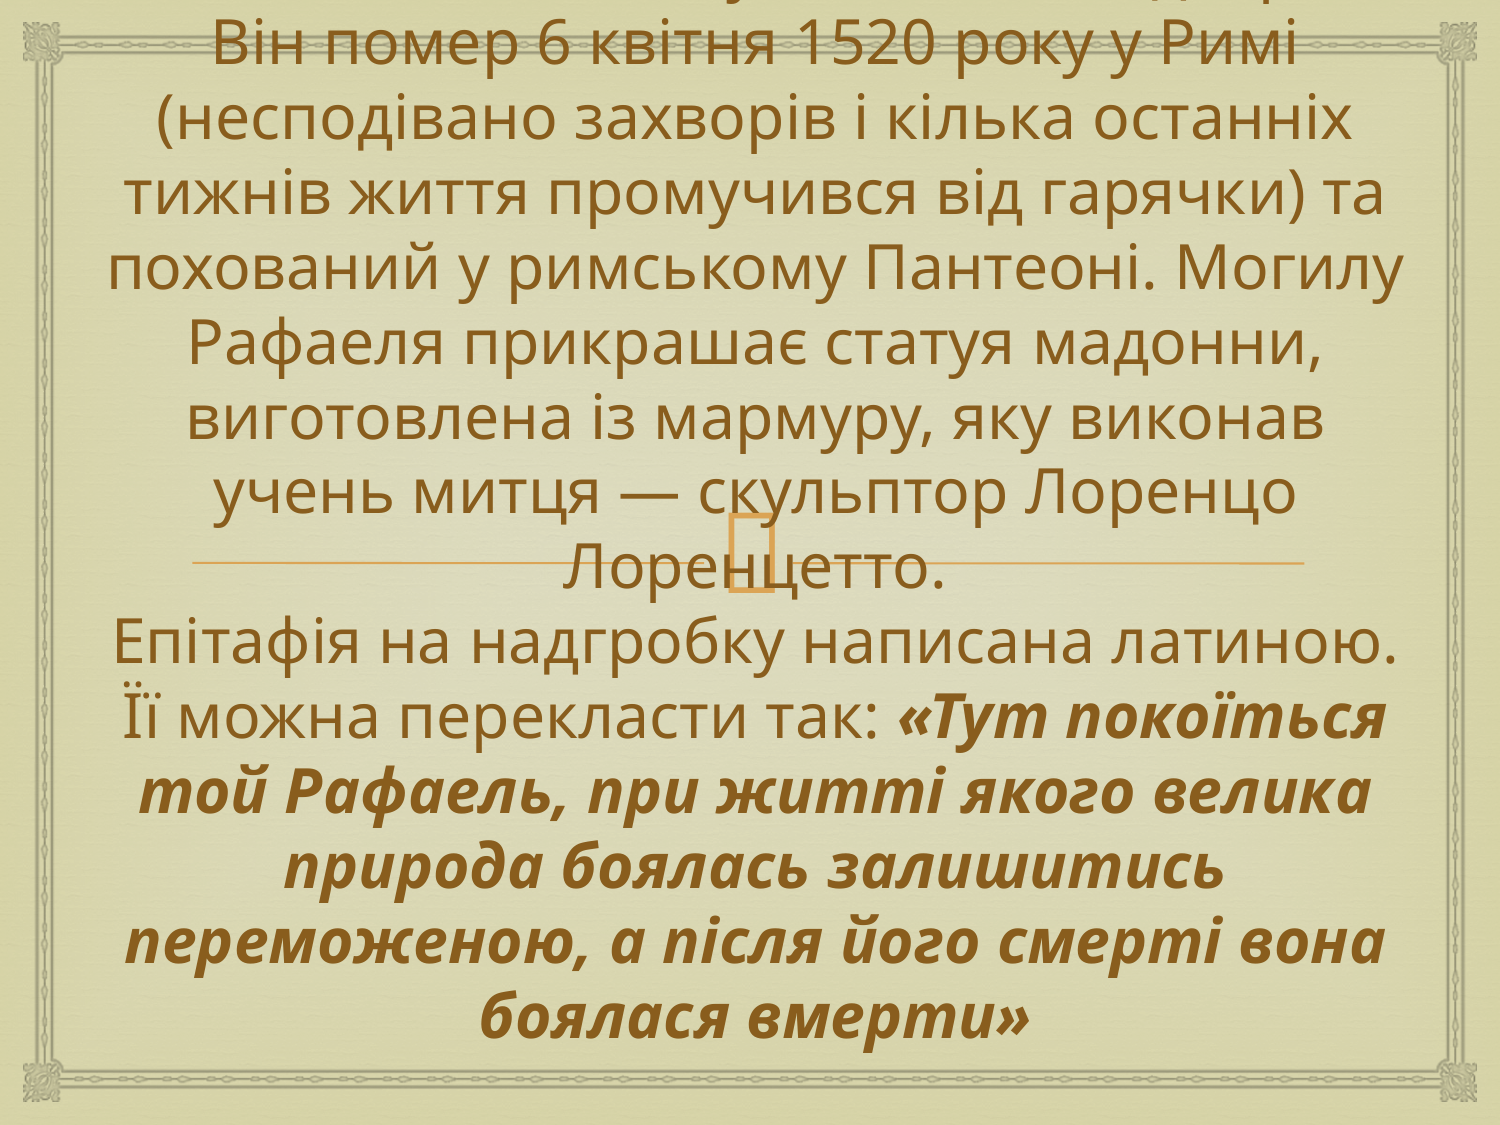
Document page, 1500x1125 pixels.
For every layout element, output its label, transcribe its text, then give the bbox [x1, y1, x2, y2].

title Рафаель прожив коротке життя, але залишив величезну кількість шедеврів. Він помер 6 квітня 1520 року у Римі (несподівано захворів і кілька останніх тижнів життя промучився від гарячки) та похований у римському Пантеоні. Могилу Рафаеля прикрашає статуя мадонни, виготовлена із мармуру, яку виконав учень митця — скульптор Лоренцо Лоренцетто. Епітафія на надгробку написана латиною. Її можна перекласти так: «Тут покоїться той Рафаель, при житті якого велика природа боялась залишитись переможеною, а після його смерті вона боялася вмерти» [76, 66, 1436, 1059]
picture [0, 0, 1500, 1125]
